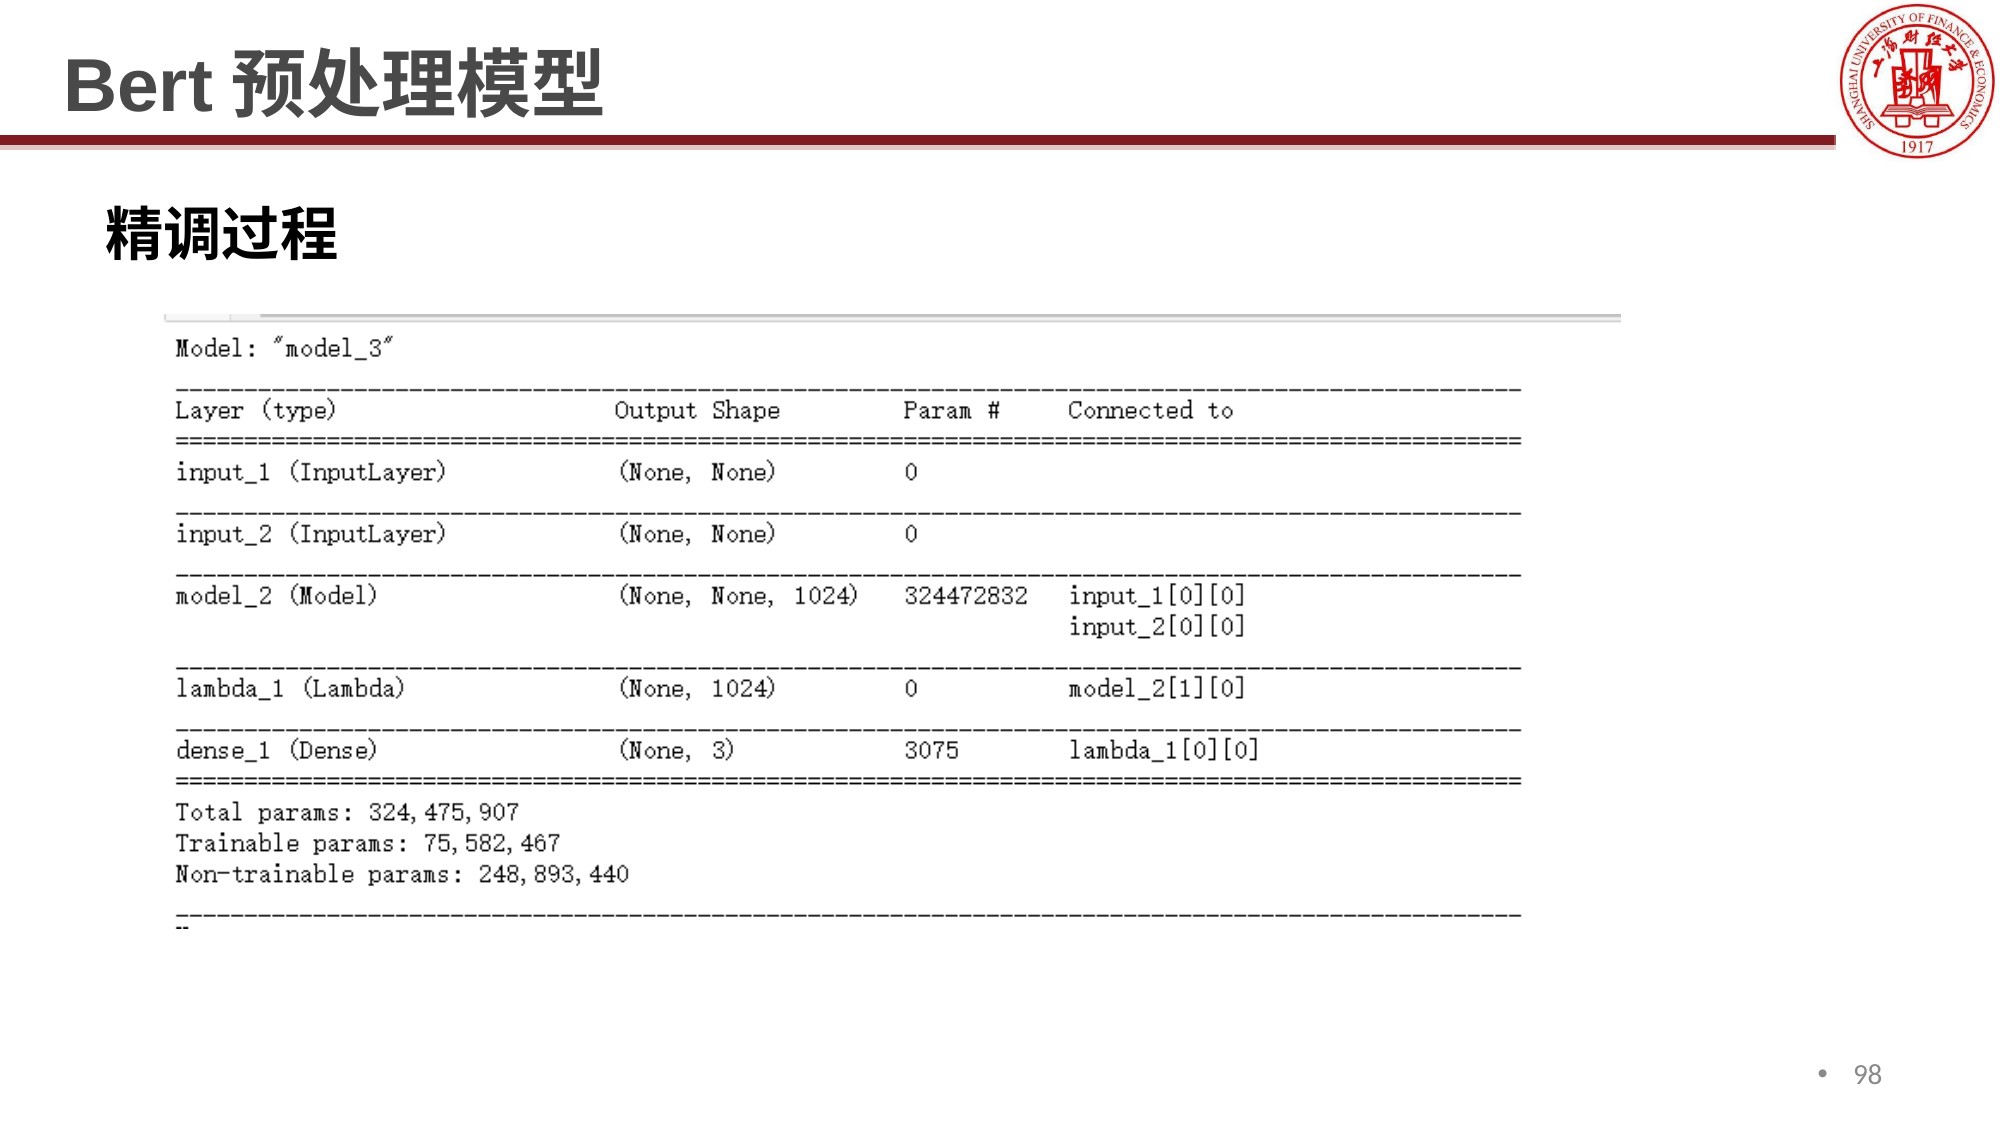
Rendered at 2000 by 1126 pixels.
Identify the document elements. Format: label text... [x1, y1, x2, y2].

slide_number 98 [1433, 1042, 1900, 1103]
text_box 精调过程 [90, 161, 1900, 275]
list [113, 314, 1621, 929]
text_box Bert预处理模型 [48, 29, 1365, 134]
picture [0, 1, 2000, 163]
